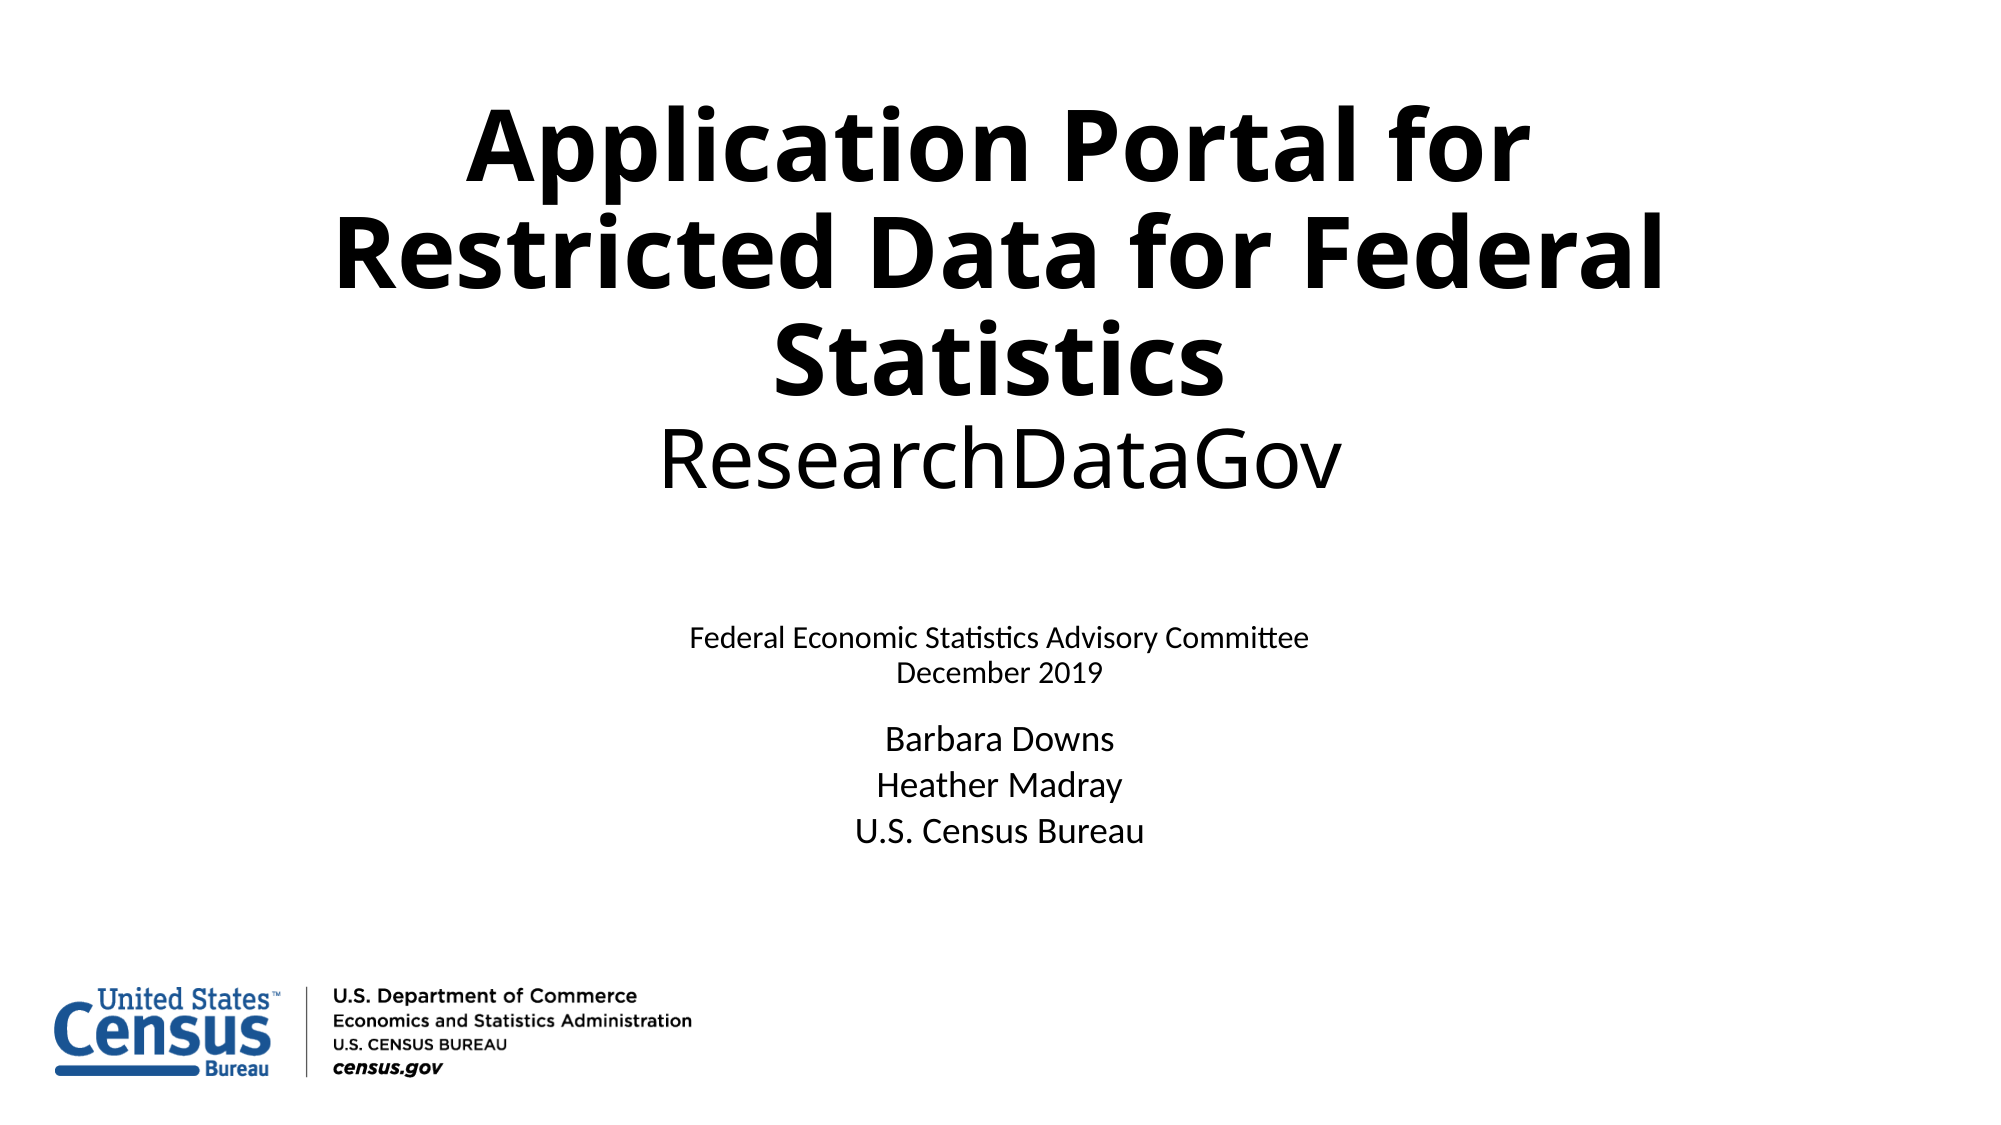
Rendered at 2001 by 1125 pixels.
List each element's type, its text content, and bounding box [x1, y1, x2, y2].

title Application Portal for Restricted Data for Federal Statistics ResearchDataGov [249, 85, 1750, 590]
picture [54, 986, 692, 1078]
subtitle Federal Economic Statistics Advisory Committee December 2019 Barbara Downs Heather Madray U.S. Census Bureau [249, 590, 1750, 863]
